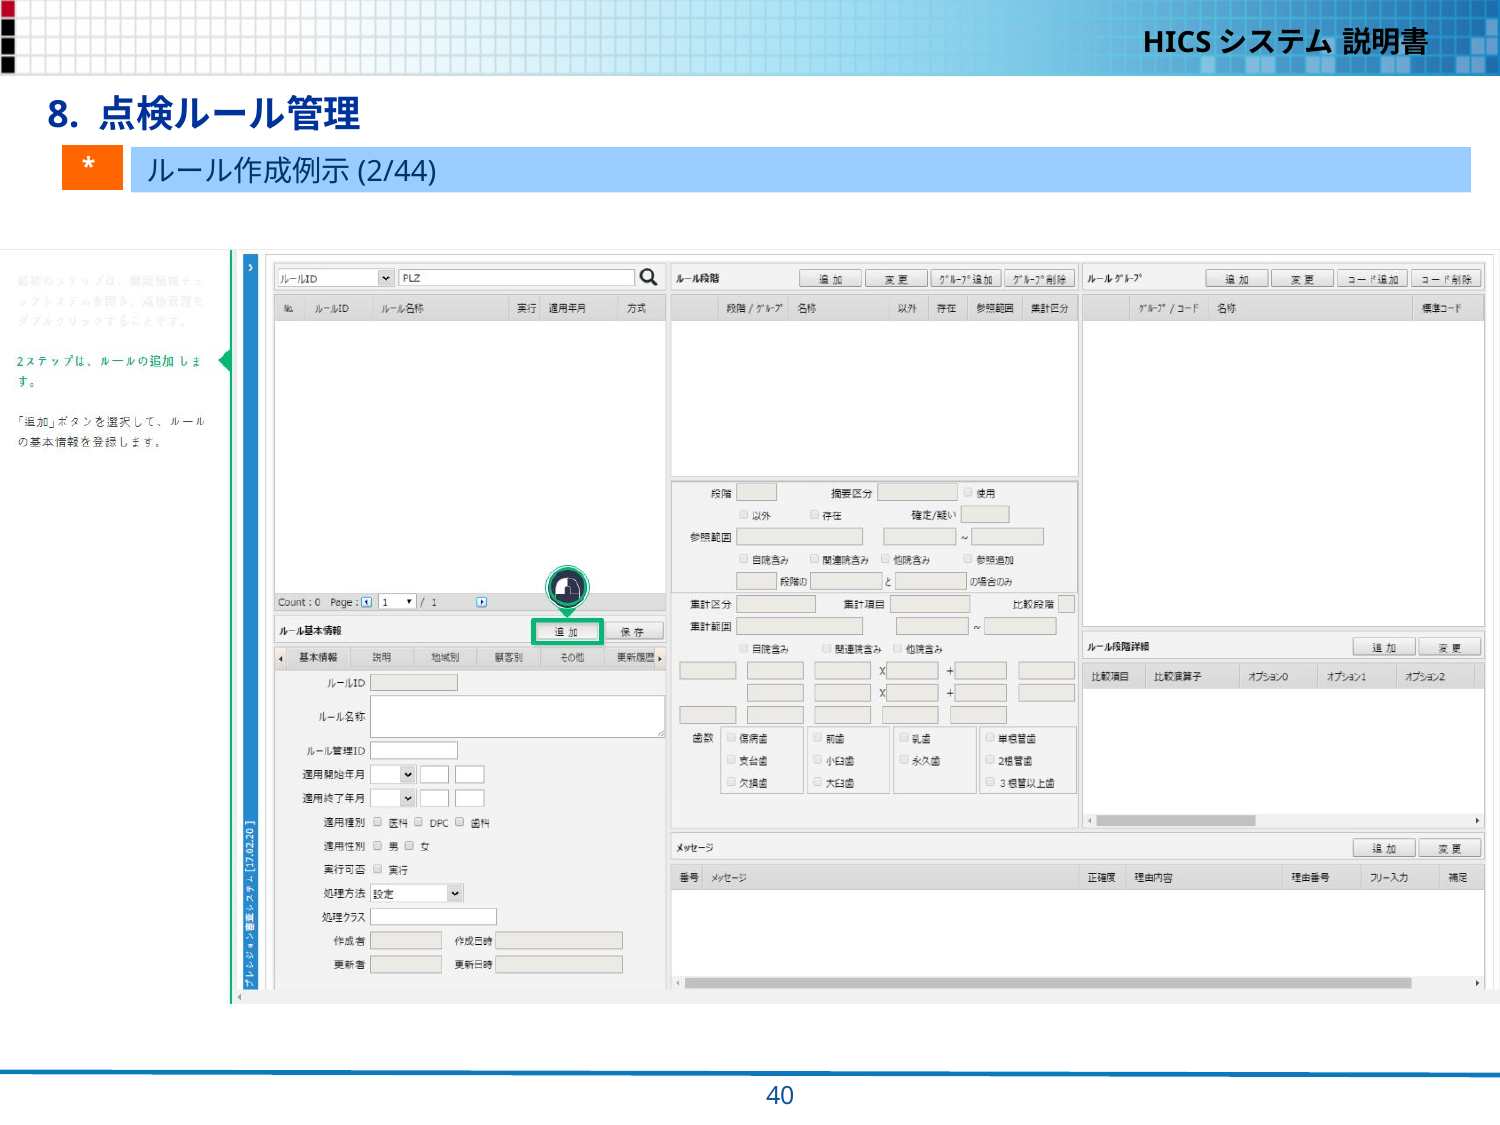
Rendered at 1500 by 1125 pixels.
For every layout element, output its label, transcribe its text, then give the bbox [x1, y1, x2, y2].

text_box ルール作成例示(2/44) [131, 147, 1471, 193]
slide_number 189 [729, 1071, 810, 1115]
text_box 8. 点検ルール管理 [32, 90, 1494, 153]
picture [0, 0, 1500, 76]
text_box * [60, 143, 125, 191]
picture [0, 249, 1500, 1004]
